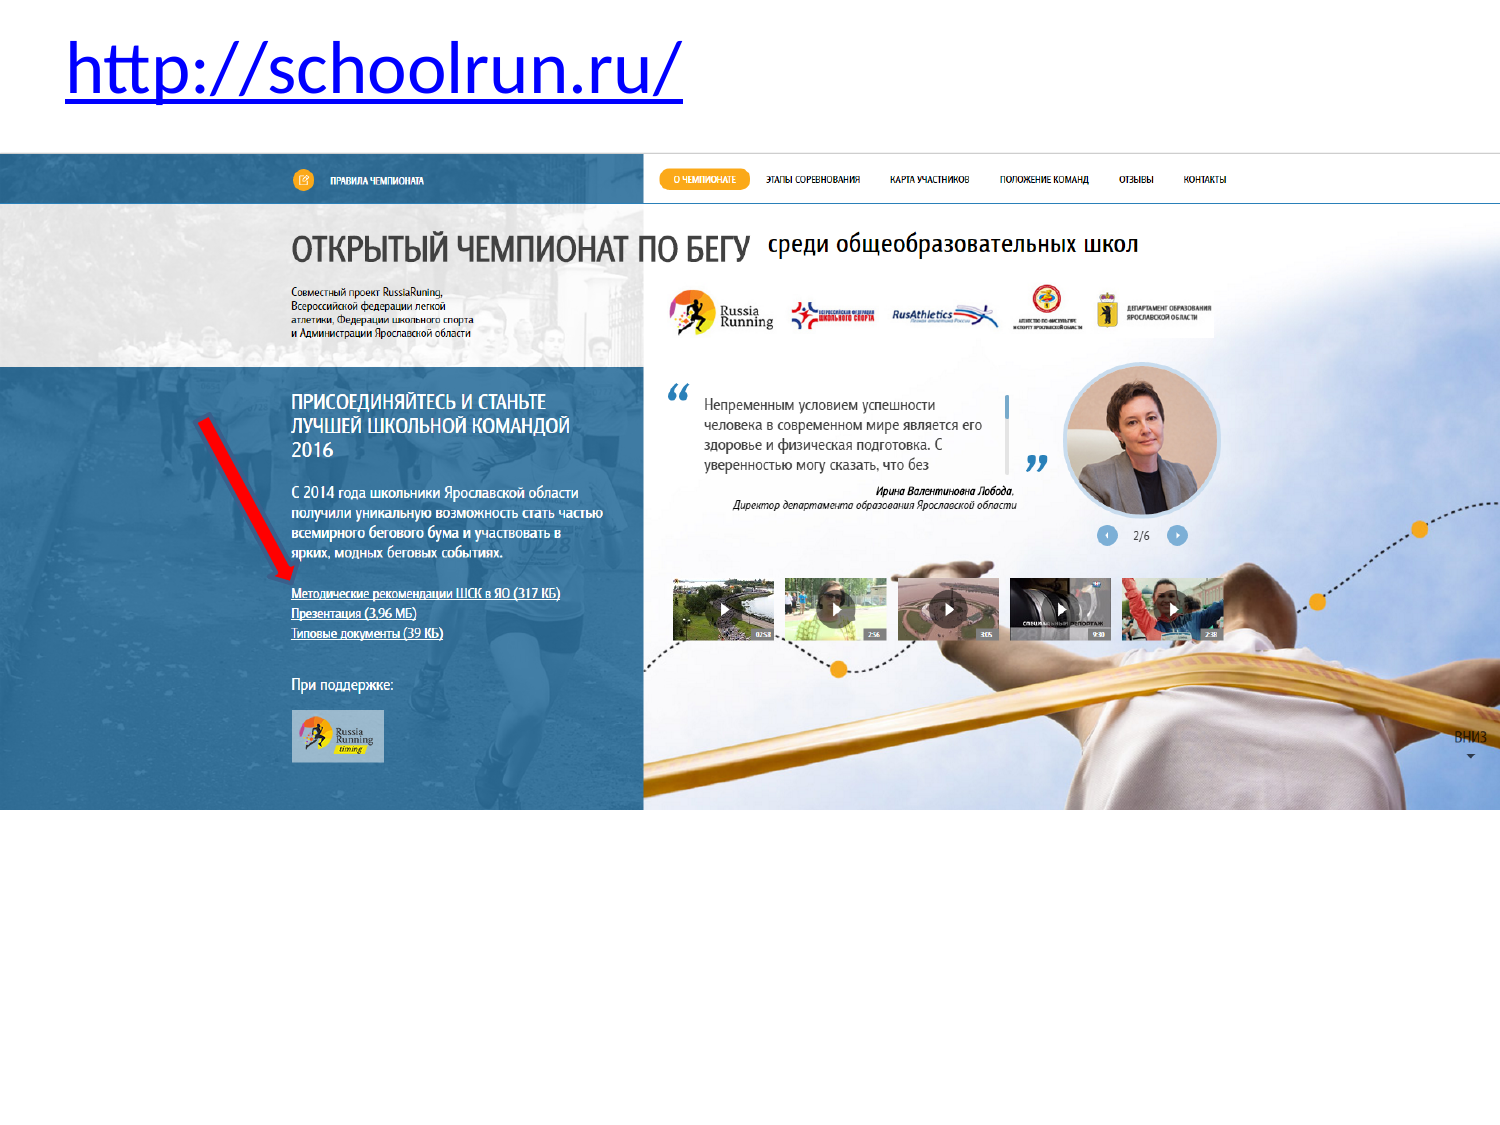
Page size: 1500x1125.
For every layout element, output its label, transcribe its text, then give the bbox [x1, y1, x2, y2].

picture [0, 152, 1500, 810]
text_box http://schoolrun.ru/ [50, 11, 698, 117]
